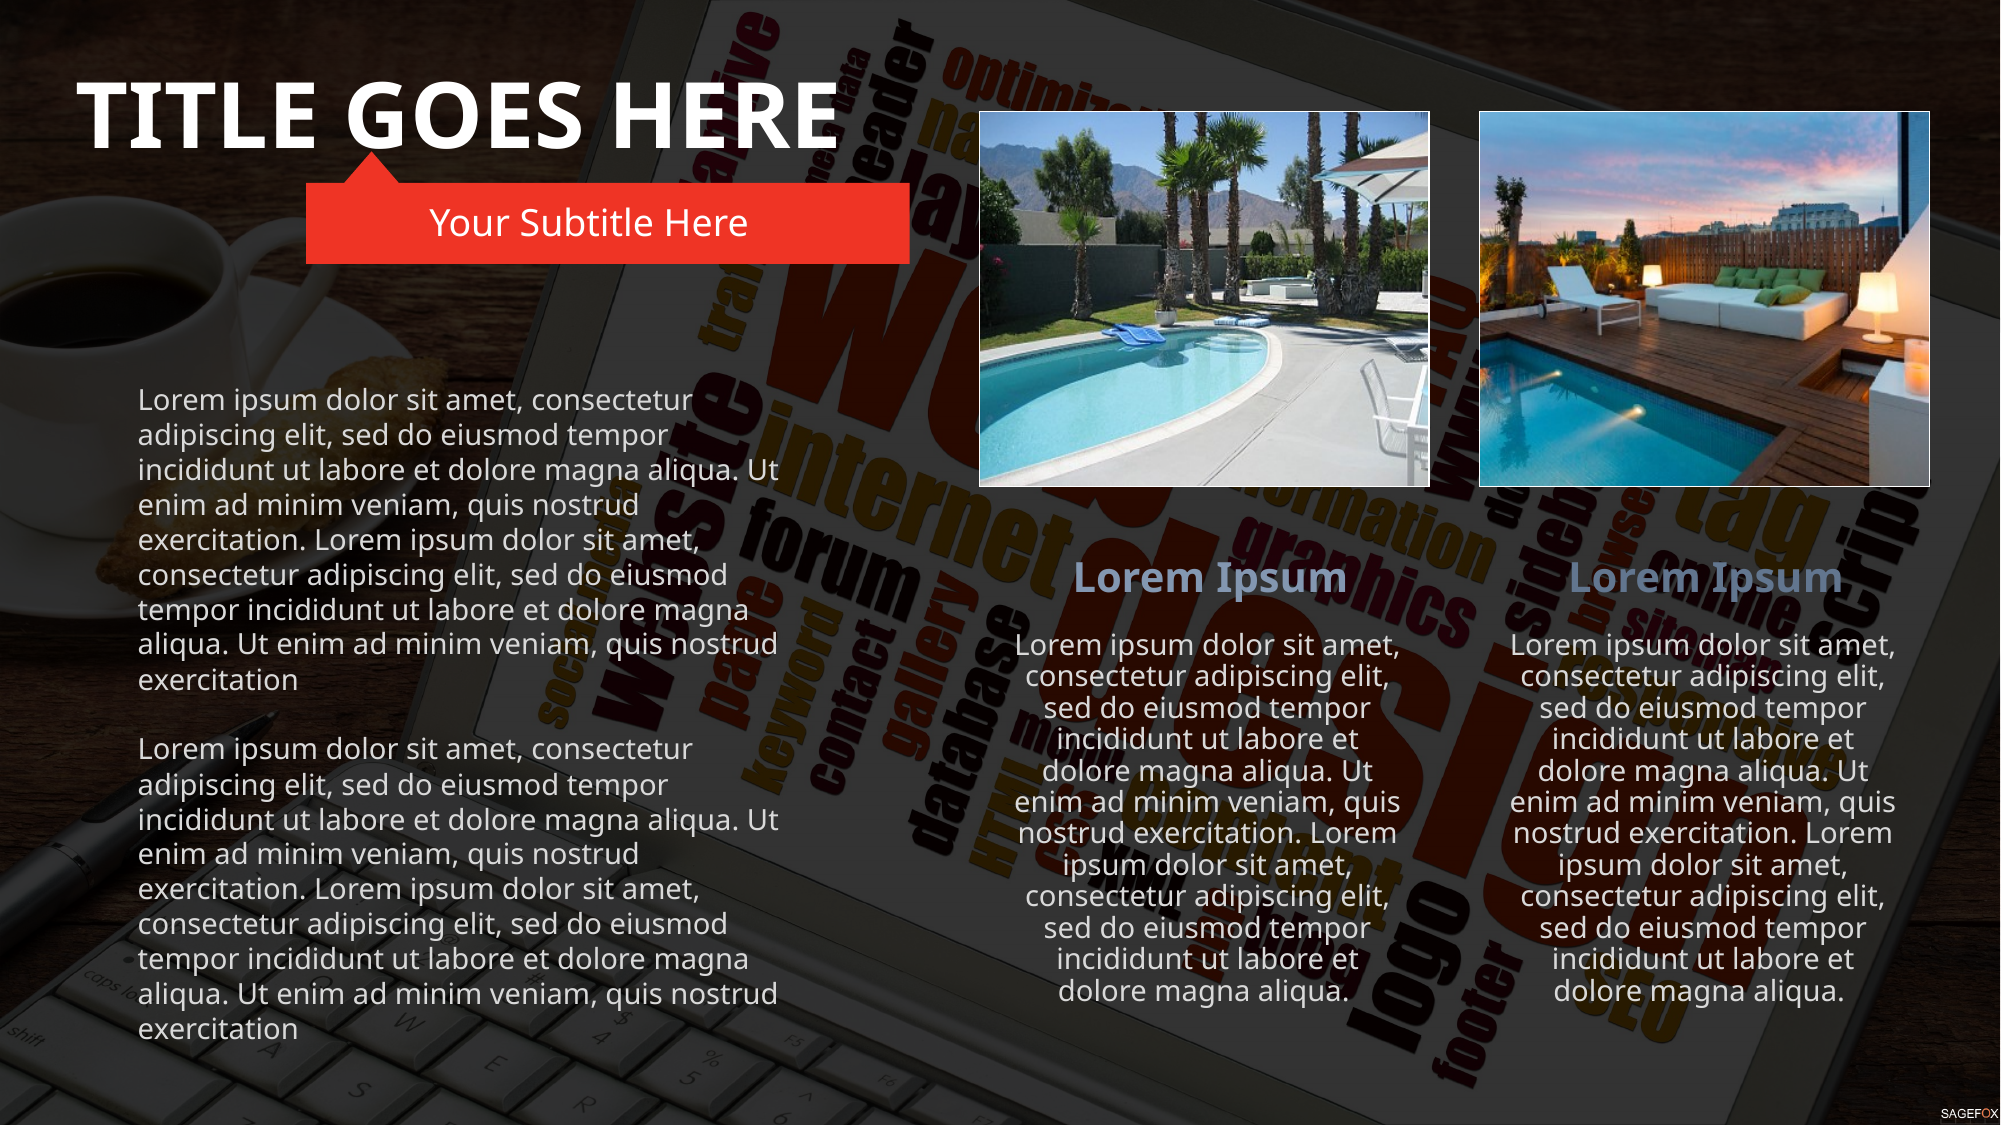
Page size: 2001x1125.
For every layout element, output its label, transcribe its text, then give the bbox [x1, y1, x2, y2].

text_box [1509, 543, 1900, 1006]
text_box [1478, 110, 1930, 487]
picture [0, 0, 2001, 1125]
text_box [978, 110, 1430, 487]
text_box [1013, 543, 1404, 1006]
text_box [306, 151, 910, 264]
text_box Lorem ipsum dolor sit amet, consectetur adipiscing elit, sed do eiusmod tempor incididunt ut labore et dolore magna aliqua. Ut enim ad minim veniam, quis nostrud exercitation. Lorem ipsum dolor sit amet, consectetur adipiscing elit, sed do eiusmod tempor incididunt ut labore et dolore magna aliqua. Ut enim ad minim veniam, quis nostrud exercitation Lorem ipsum dolor sit amet, consectetur adipiscing elit, sed do eiusmod tempor incididunt ut labore et dolore magna aliqua. Ut enim ad minim veniam, quis nostrud exercitation. Lorem ipsum dolor sit amet, consectetur adipiscing elit, sed do eiusmod tempor incididunt ut labore et dolore magna aliqua. Ut enim ad minim veniam, quis nostrud exercitation [122, 373, 798, 1125]
text_box TITLE GOES HERE [60, 49, 965, 175]
